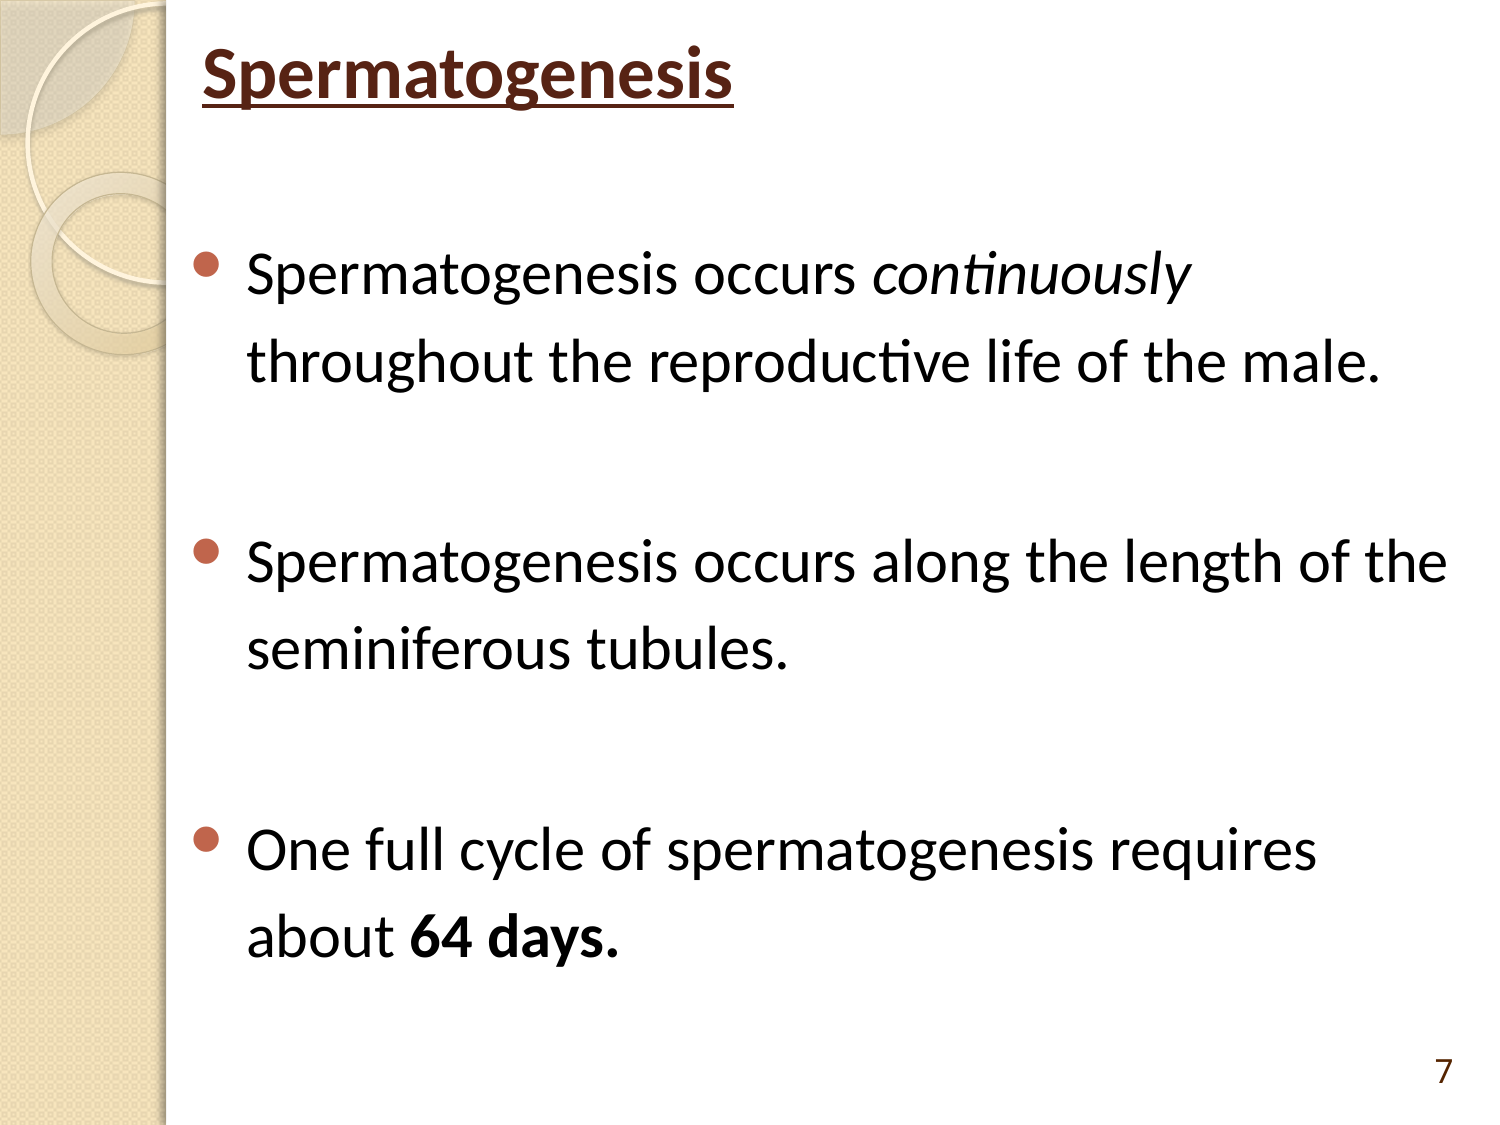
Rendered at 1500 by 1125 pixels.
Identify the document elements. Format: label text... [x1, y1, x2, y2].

slide_number 7 [1400, 1025, 1488, 1104]
title Spermatogenesis [187, 0, 1475, 138]
list Spermatogenesis occurs continuously throughout the reproductive life of the male. Spermatogenesis occurs along the length of the seminiferous tubules. One full cycle of spermatogenesis requires about 64 days. [174, 212, 1488, 1125]
